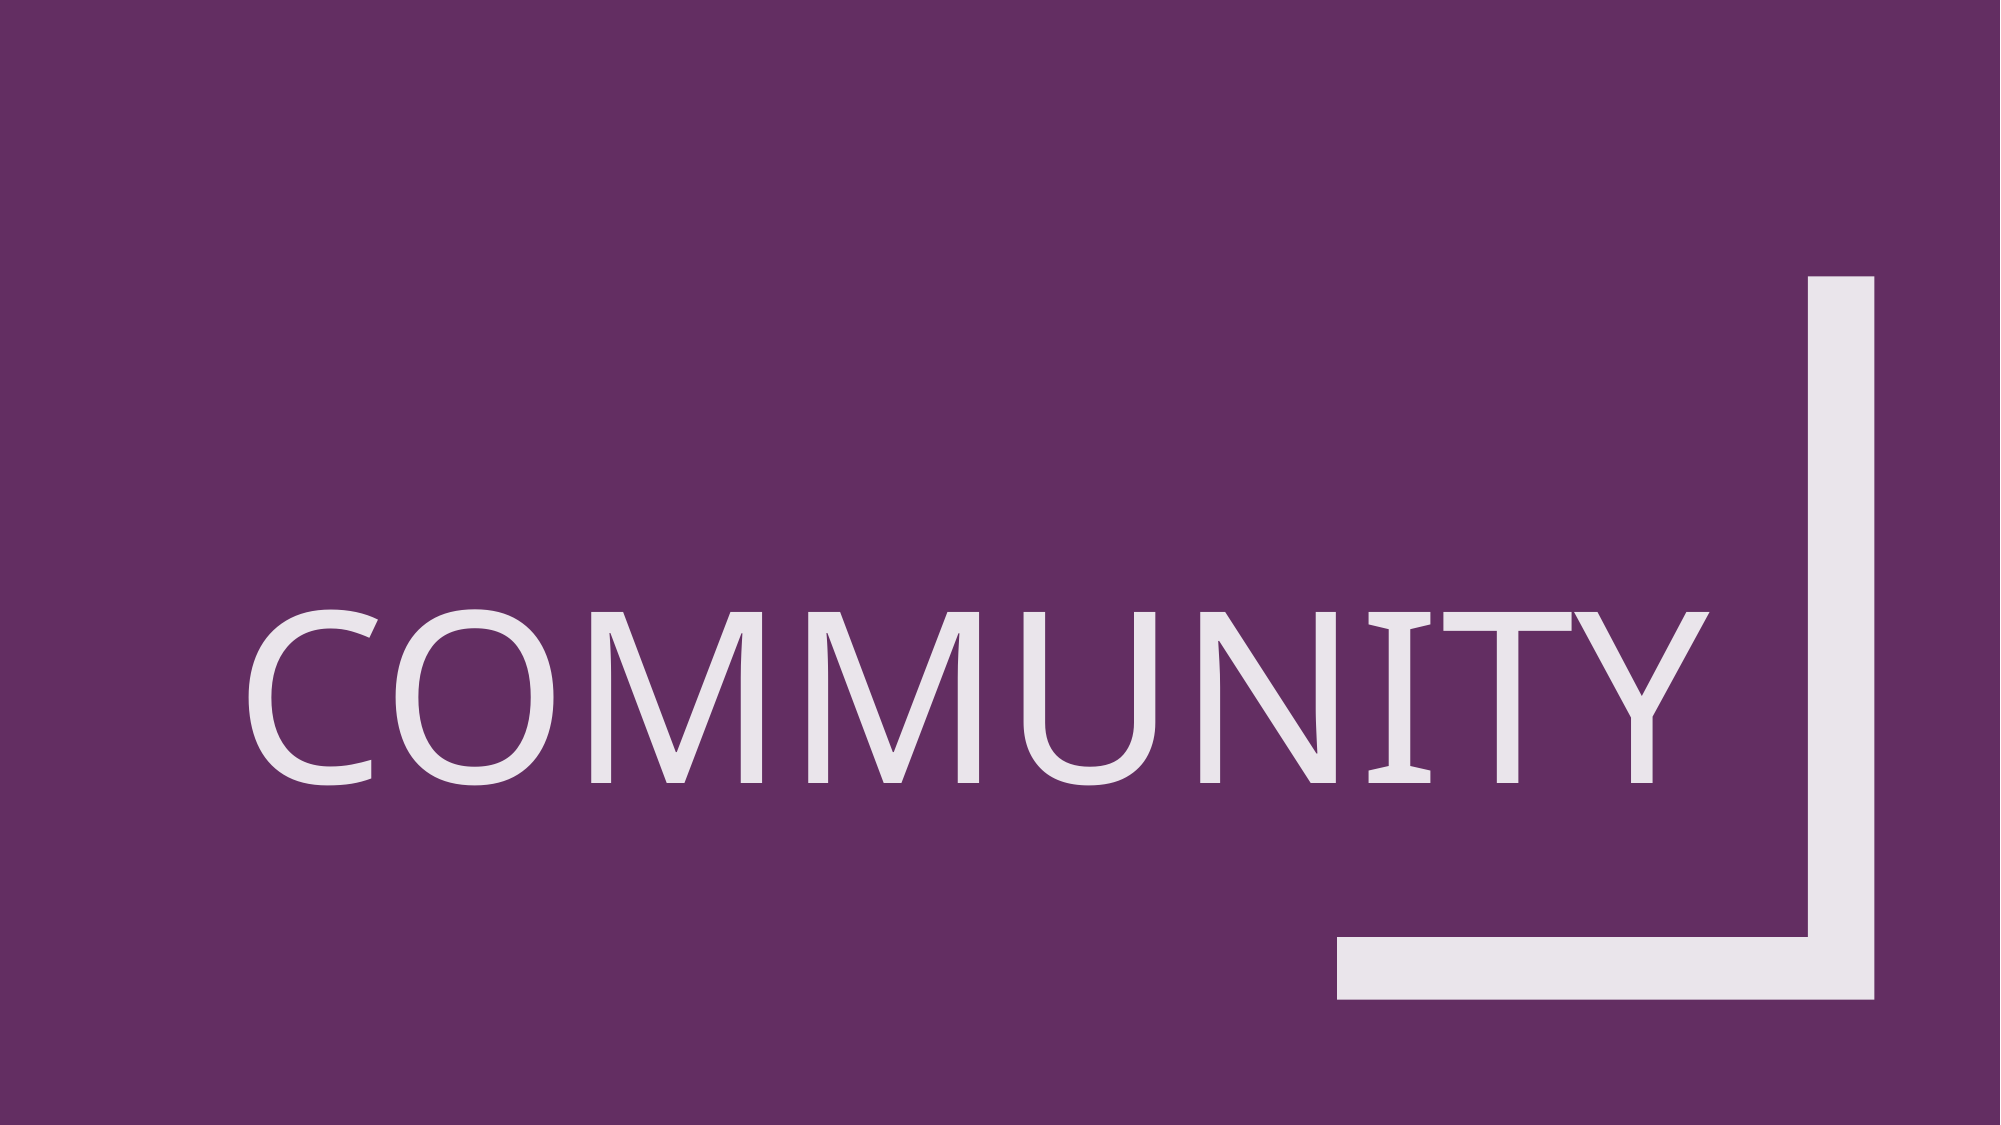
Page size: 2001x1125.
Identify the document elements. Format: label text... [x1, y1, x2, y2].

title CommUnity [137, 373, 1725, 842]
